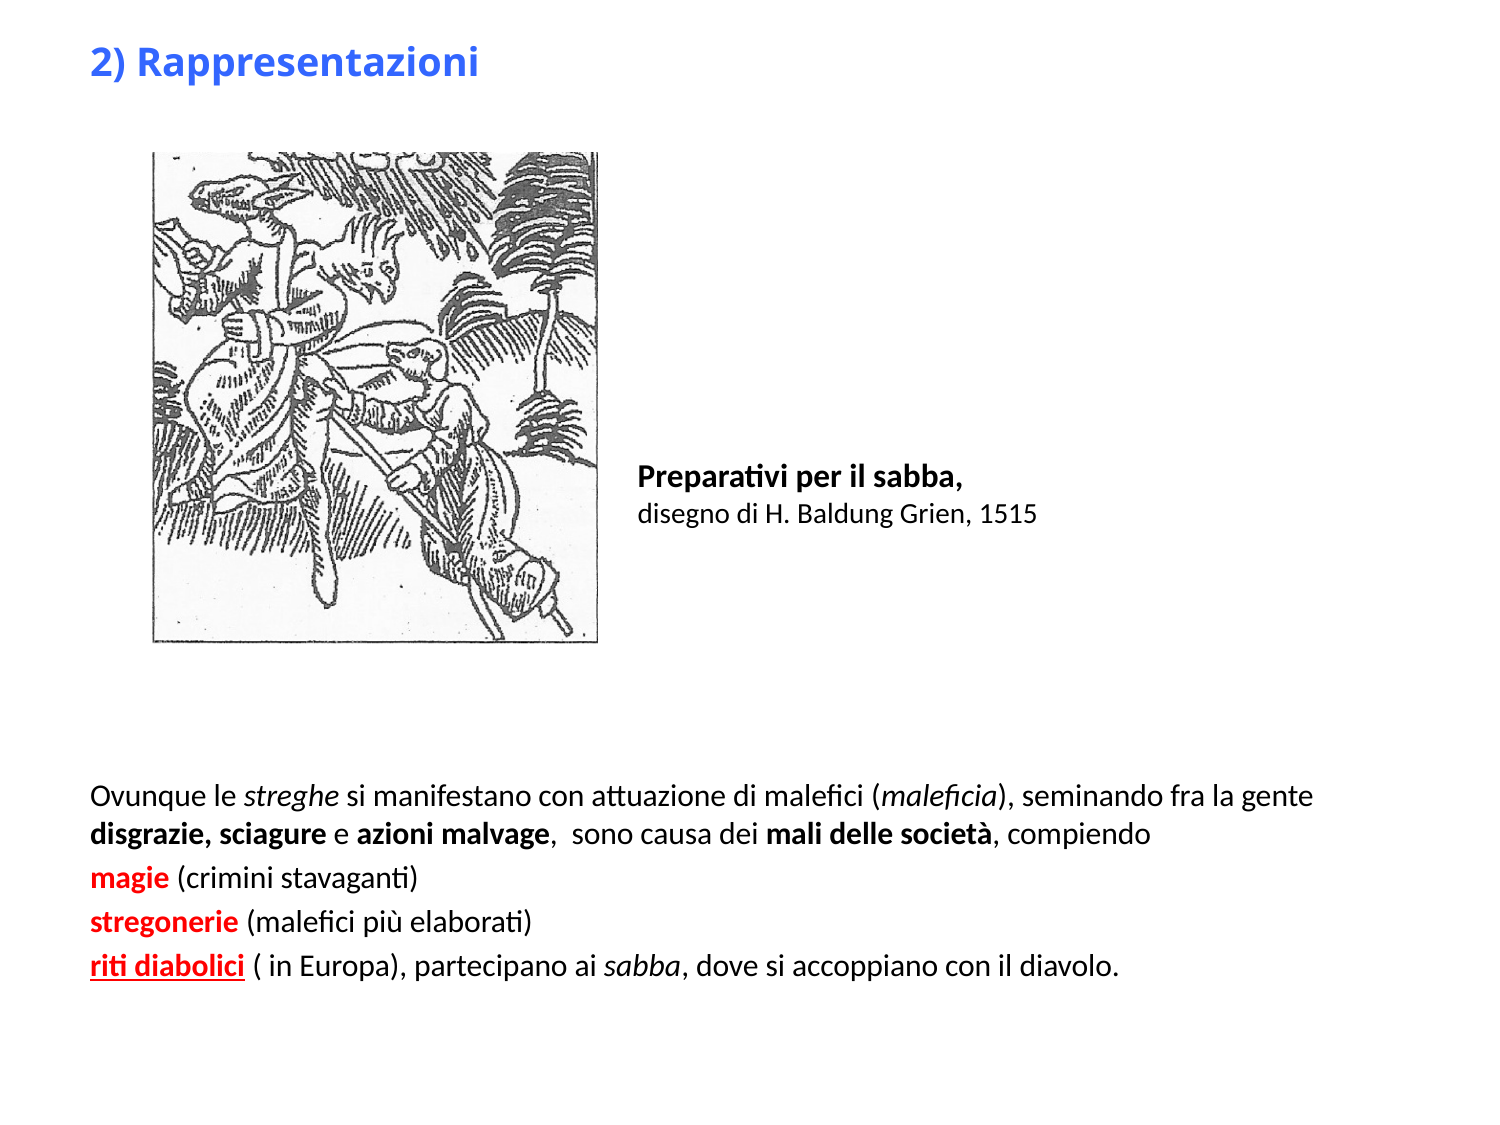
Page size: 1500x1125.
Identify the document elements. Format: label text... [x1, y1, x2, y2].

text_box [152, 151, 599, 644]
list 2) Rappresentazioni Ovunque le streghe si manifestano con attuazione di malefici (maleficia), seminando fra la gente disgrazie, sciagure e azioni malvage, sono causa dei mali delle società, compiendo magie (crimini stavaganti) stregonerie (malefici più elaborati) riti diabolici ( in Europa), partecipano ai sabba, dove si accoppiano con il diavolo. [75, 29, 1425, 1003]
text_box Preparativi per il sabba, disegno di H. Baldung Grien, 1515 [622, 402, 1250, 582]
